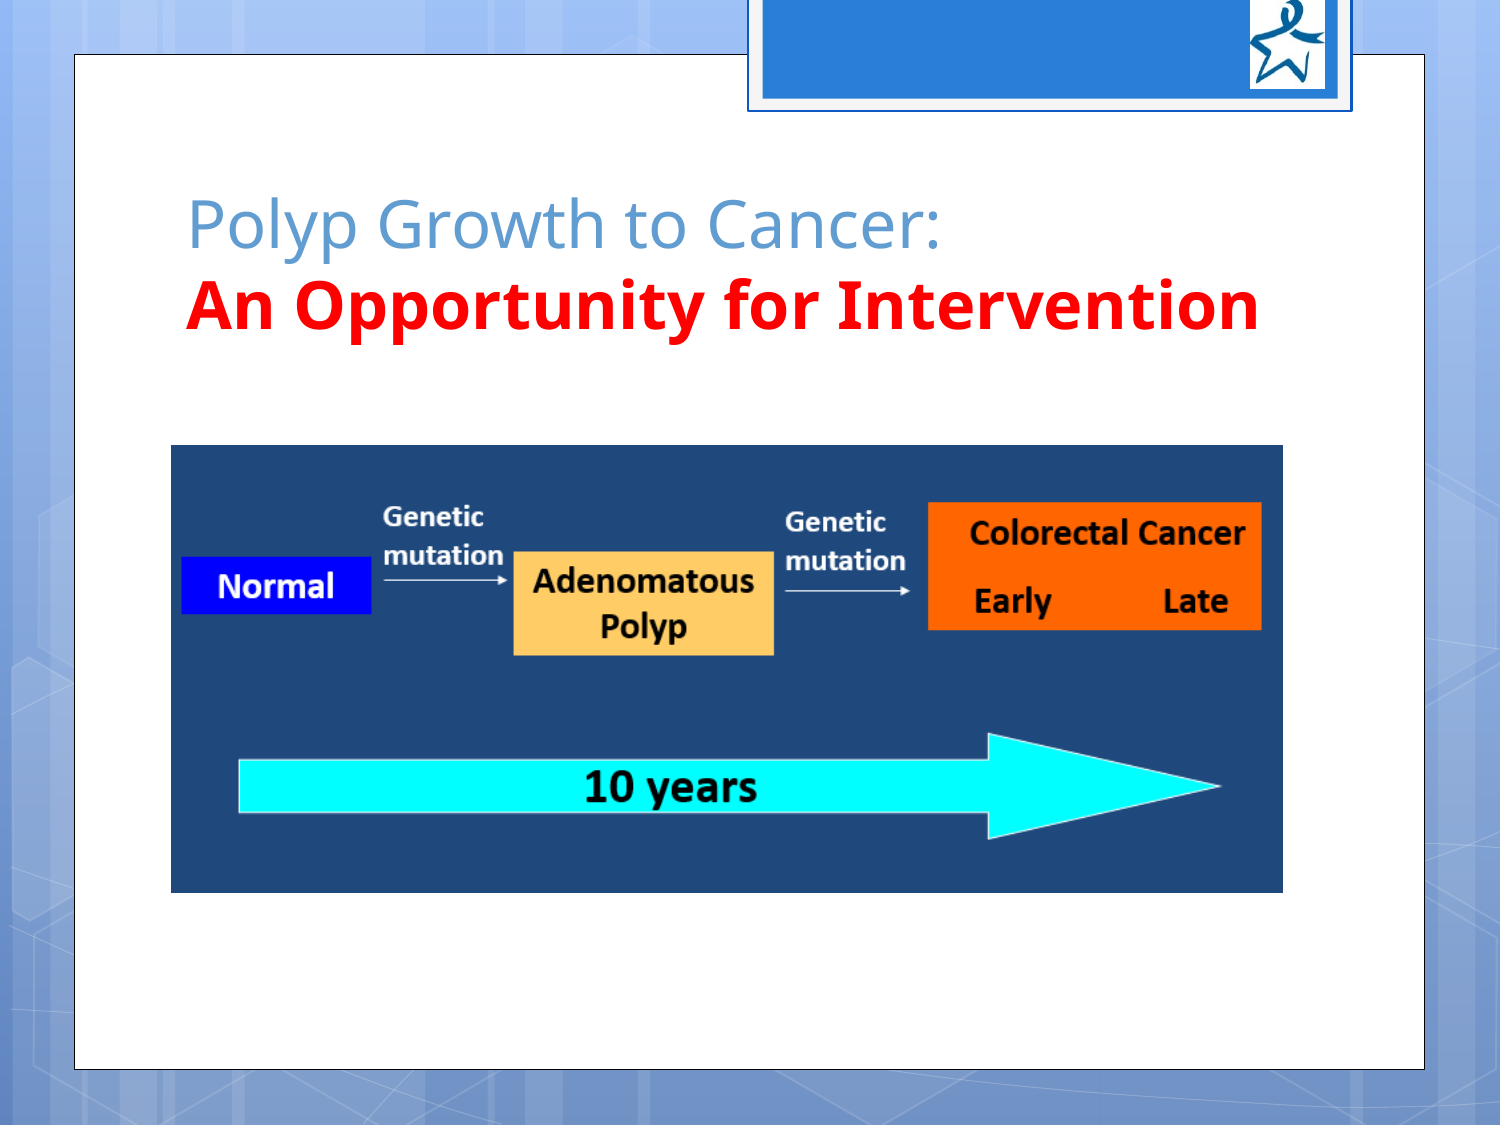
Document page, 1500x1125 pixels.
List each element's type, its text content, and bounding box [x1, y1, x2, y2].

title Polyp Growth to Cancer: An Opportunity for Intervention [171, 168, 1324, 350]
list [170, 445, 1284, 893]
picture [1249, 0, 1326, 90]
